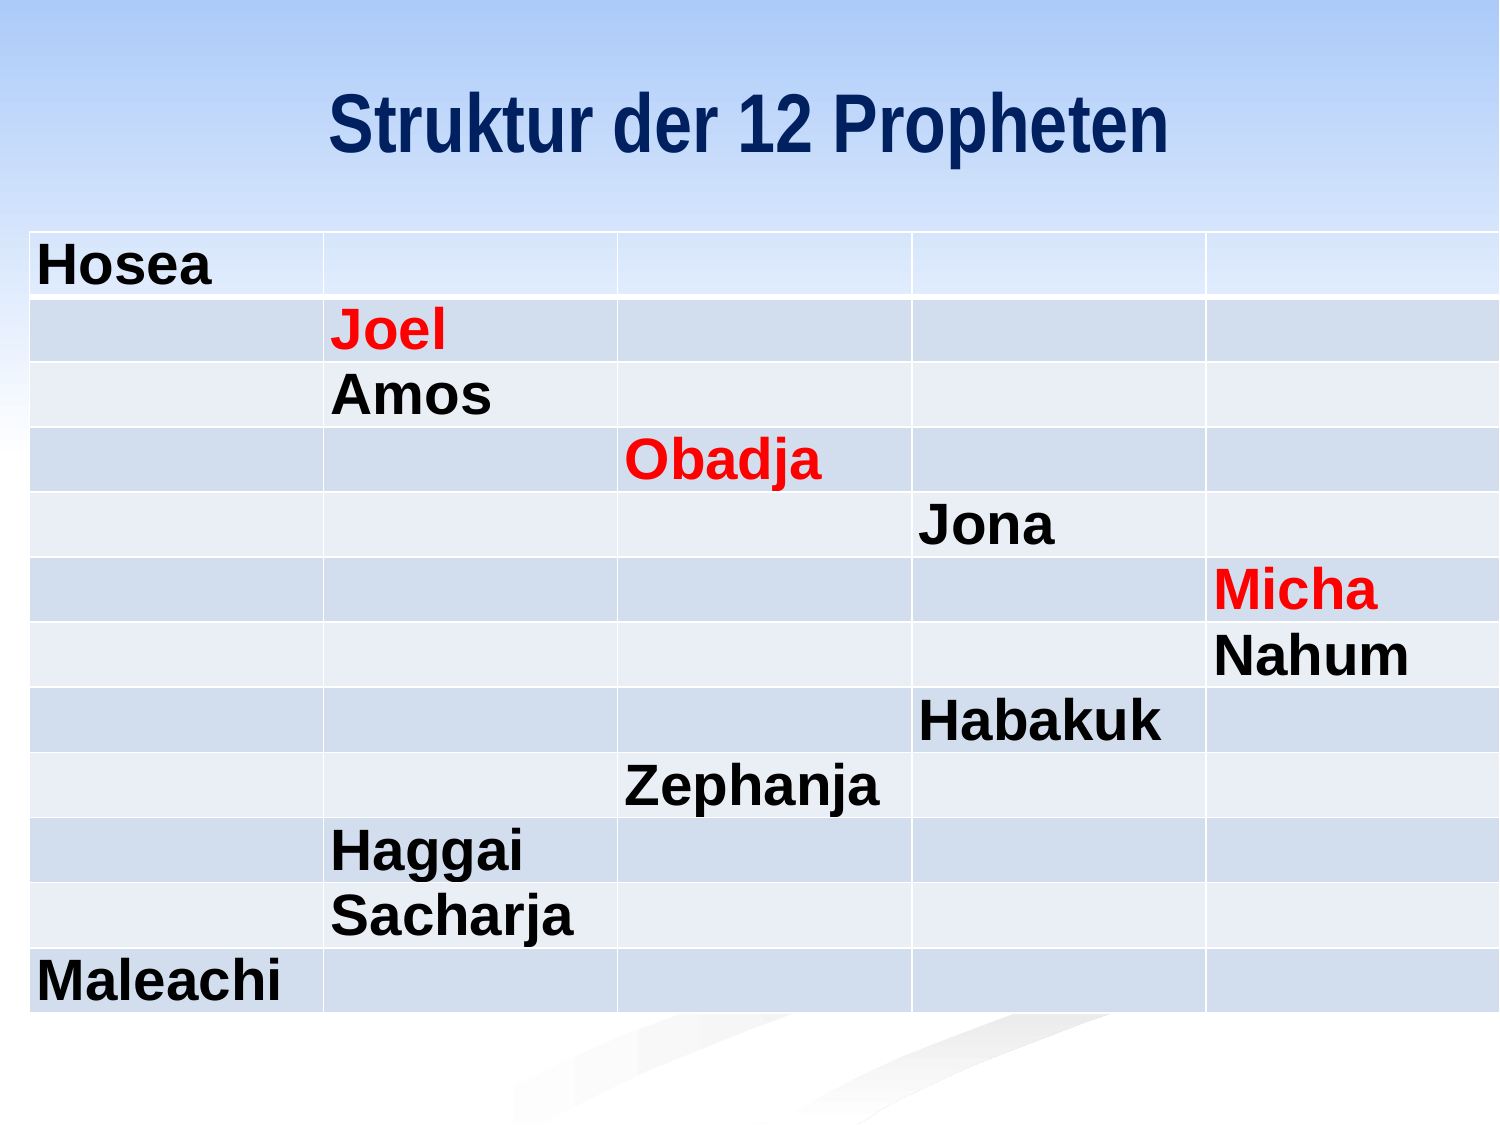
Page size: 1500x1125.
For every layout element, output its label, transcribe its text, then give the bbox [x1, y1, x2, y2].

table_cell [30, 688, 323, 752]
table_cell Jona [913, 493, 1205, 556]
table_cell [324, 558, 617, 621]
table_cell Sacharja [324, 883, 617, 947]
table_cell [324, 428, 617, 491]
table_cell [913, 949, 1205, 1012]
table_cell [618, 688, 911, 752]
table_cell [1207, 363, 1499, 426]
table_cell [324, 623, 617, 686]
table_cell [30, 493, 323, 556]
table_cell Micha [1207, 558, 1499, 621]
table_cell [1207, 300, 1499, 361]
table_cell [30, 883, 323, 947]
table_cell [618, 949, 911, 1012]
table_cell [913, 623, 1205, 686]
table_cell [30, 300, 323, 361]
table_cell [324, 493, 617, 556]
table_cell [30, 753, 323, 817]
table_cell Habakuk [913, 688, 1205, 752]
table_cell [1207, 753, 1499, 817]
table_cell [1207, 493, 1499, 556]
table_cell [913, 363, 1205, 426]
table_cell [324, 949, 617, 1012]
table_cell [618, 300, 911, 361]
table_cell [1207, 818, 1499, 882]
title Struktur der 12 Propheten [29, 30, 1471, 209]
table_header [618, 233, 911, 294]
table_cell Amos [324, 363, 617, 426]
table_cell [913, 818, 1205, 882]
table_header [1207, 233, 1499, 294]
table_cell [618, 363, 911, 426]
table_cell [324, 753, 617, 817]
table_cell Haggai [324, 818, 617, 882]
table_cell [618, 818, 911, 882]
table_cell [30, 818, 323, 882]
table_cell [324, 688, 617, 752]
table_cell [1207, 428, 1499, 491]
table_cell [913, 428, 1205, 491]
table_cell [30, 363, 323, 426]
table_cell [1207, 949, 1499, 1012]
table_header [324, 233, 617, 294]
table_cell Joel [324, 300, 617, 361]
table_cell [30, 428, 323, 491]
table_cell [618, 493, 911, 556]
table_cell [913, 300, 1205, 361]
table_cell [618, 558, 911, 621]
table_cell Zephanja [618, 753, 911, 817]
table_cell [1207, 883, 1499, 947]
table_cell [1207, 688, 1499, 752]
table_header [913, 233, 1205, 294]
table_header Hosea [30, 233, 323, 294]
table_cell [913, 883, 1205, 947]
table_cell [913, 558, 1205, 621]
table_cell [30, 558, 323, 621]
table_cell Nahum [1207, 623, 1499, 686]
table_cell Maleachi [30, 949, 323, 1012]
table_cell Obadja [618, 428, 911, 491]
table_cell [30, 623, 323, 686]
table_cell [618, 883, 911, 947]
table_cell [618, 623, 911, 686]
table_cell [913, 753, 1205, 817]
